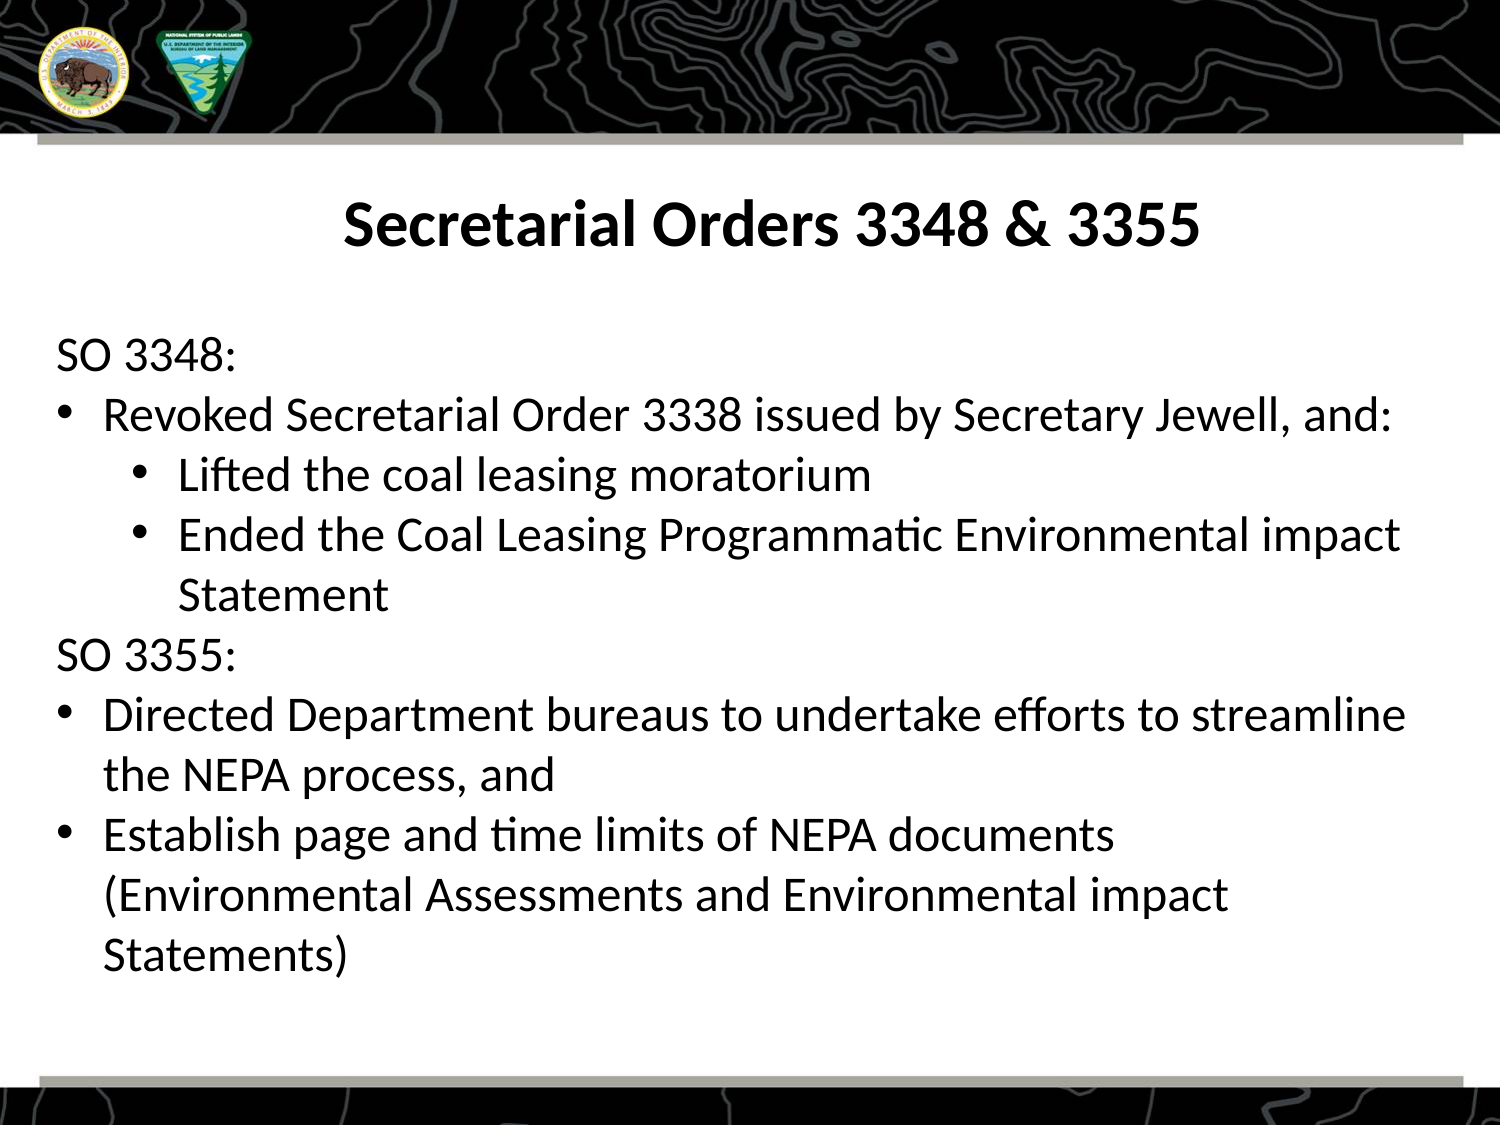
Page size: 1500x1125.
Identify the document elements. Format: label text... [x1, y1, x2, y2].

picture [0, 0, 1500, 1125]
text_box SO 3348: Revoked Secretarial Order 3338 issued by Secretary Jewell, and: Lifted the coal leasing moratorium Ended the Coal Leasing Programmatic Environmental impact Statement SO 3355: Directed Department bureaus to undertake efforts to streamline the NEPA process, and Establish page and time limits of NEPA documents (Environmental Assessments and Environmental impact Statements) [41, 314, 1447, 990]
text_box Secretarial Orders 3348 & 3355 [328, 172, 1218, 268]
